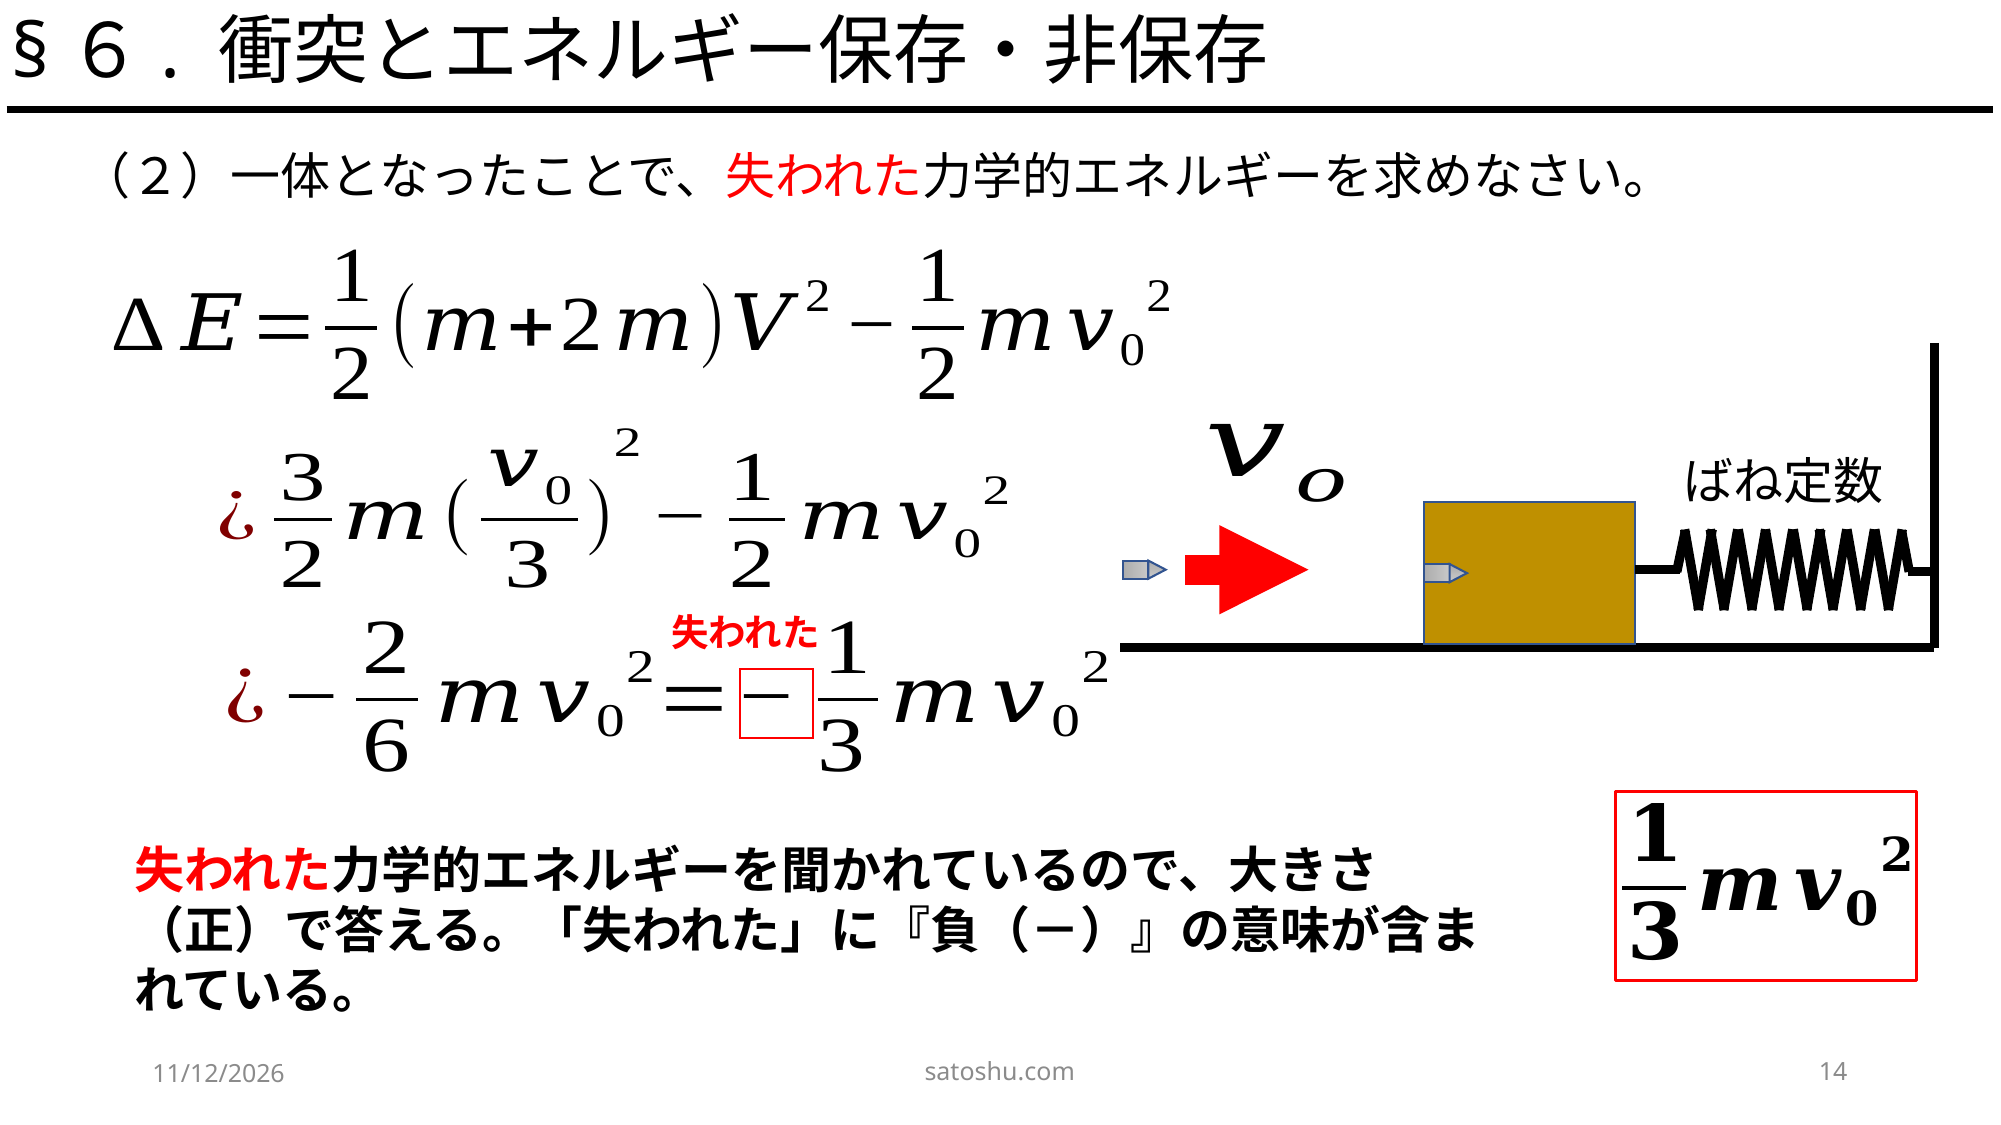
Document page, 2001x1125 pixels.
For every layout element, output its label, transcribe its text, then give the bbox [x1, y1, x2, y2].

footer satoshu.com [662, 1042, 1338, 1103]
text_box 失われた [656, 601, 835, 662]
text_box 失われた力学的エネルギーを聞かれているので、大きさ（正）で答える。「失われた」に『負（－）』の意味が含まれている。 [119, 831, 1523, 1026]
slide_number 14 [1412, 1042, 1863, 1103]
text_box [739, 668, 814, 739]
text_box （２）一体となったことで、失われた力学的エネルギーを求めなさい。 [65, 144, 1942, 421]
text_box §６. 衝突とエネルギー保存・非保存 [0, 0, 2000, 107]
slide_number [137, 1044, 588, 1105]
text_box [1120, 342, 1935, 782]
